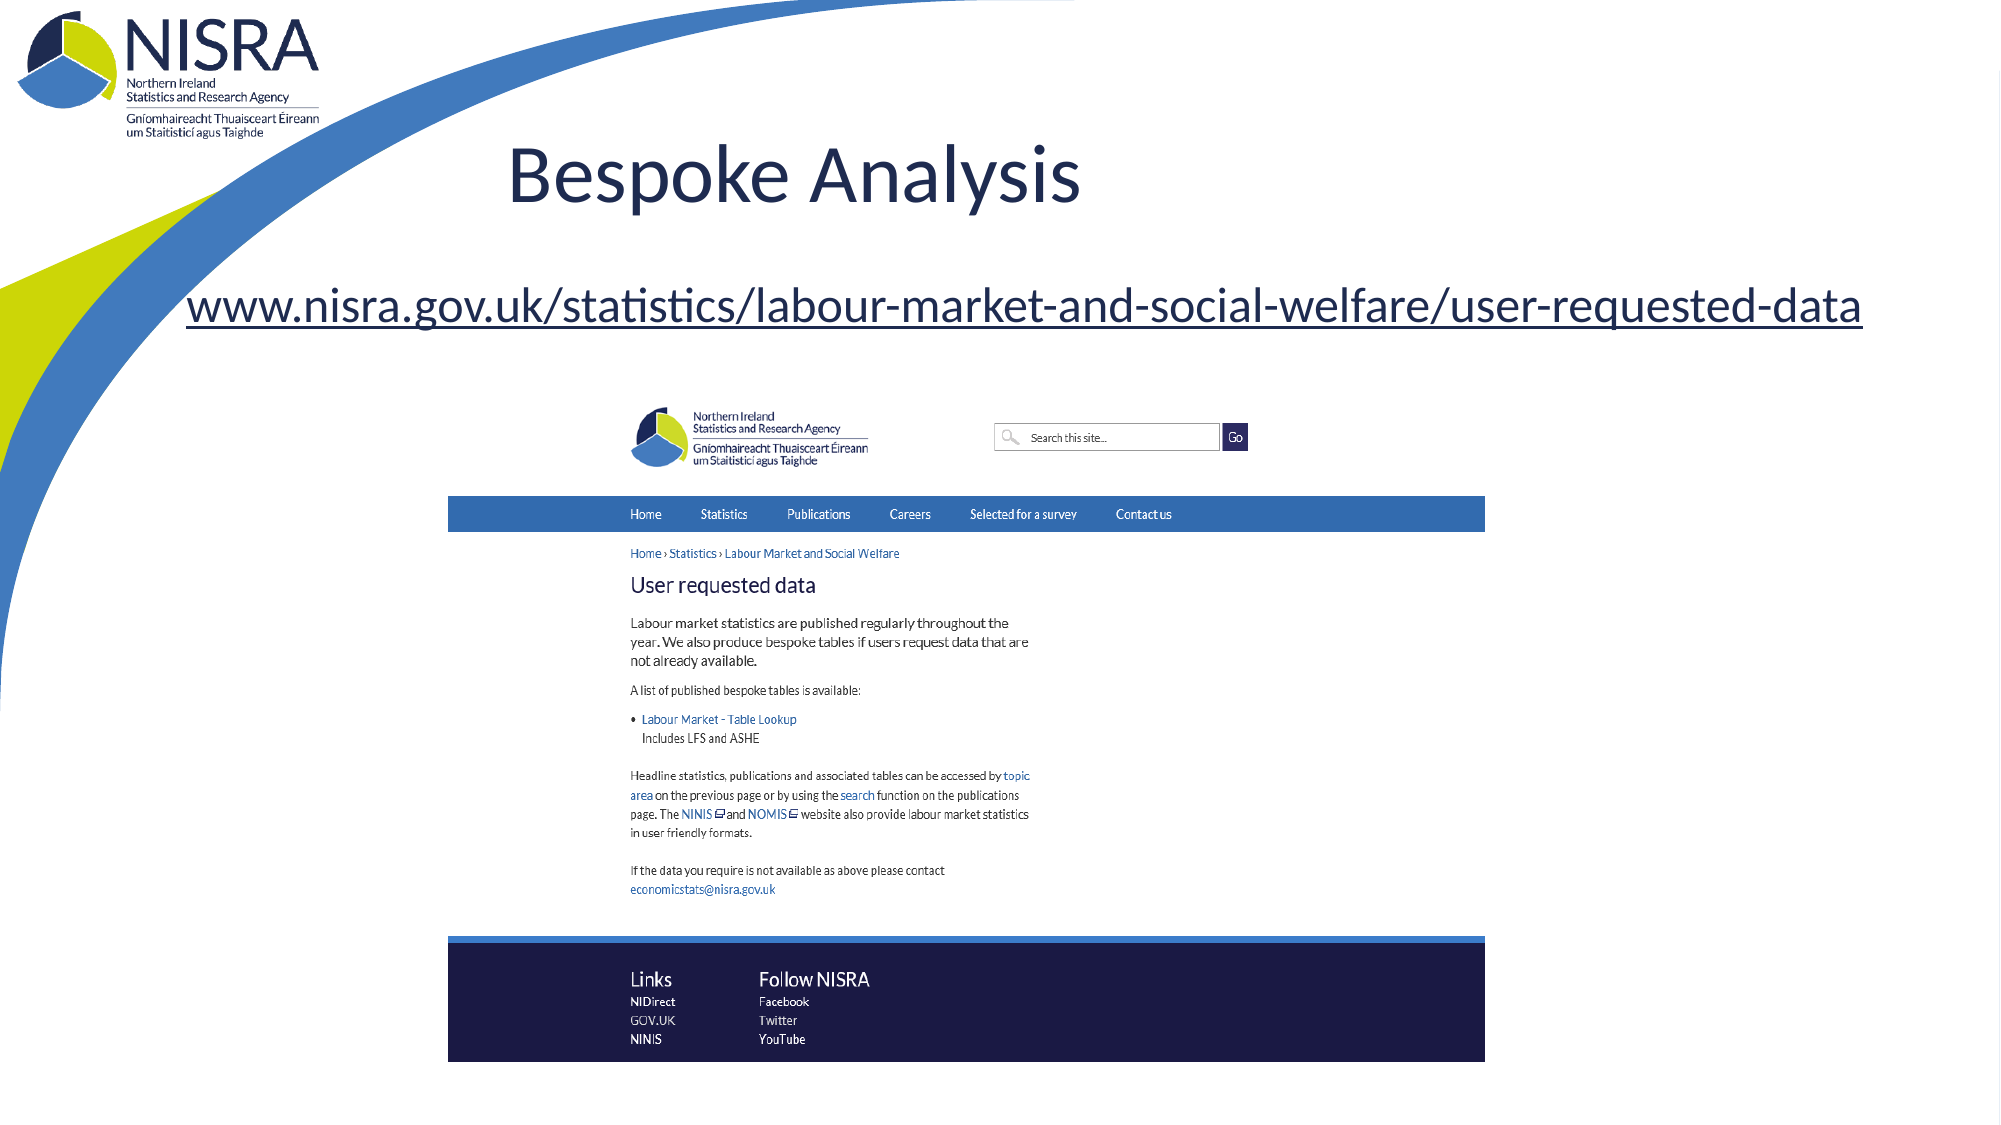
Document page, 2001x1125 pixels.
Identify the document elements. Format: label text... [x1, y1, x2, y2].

picture [448, 384, 1485, 1062]
picture [17, 11, 319, 139]
list www.nisra.gov.uk/statistics/labour-market-and-social-welfare/user-requested-data [171, 278, 1897, 1062]
title Bespoke Analysis [492, 81, 1883, 278]
